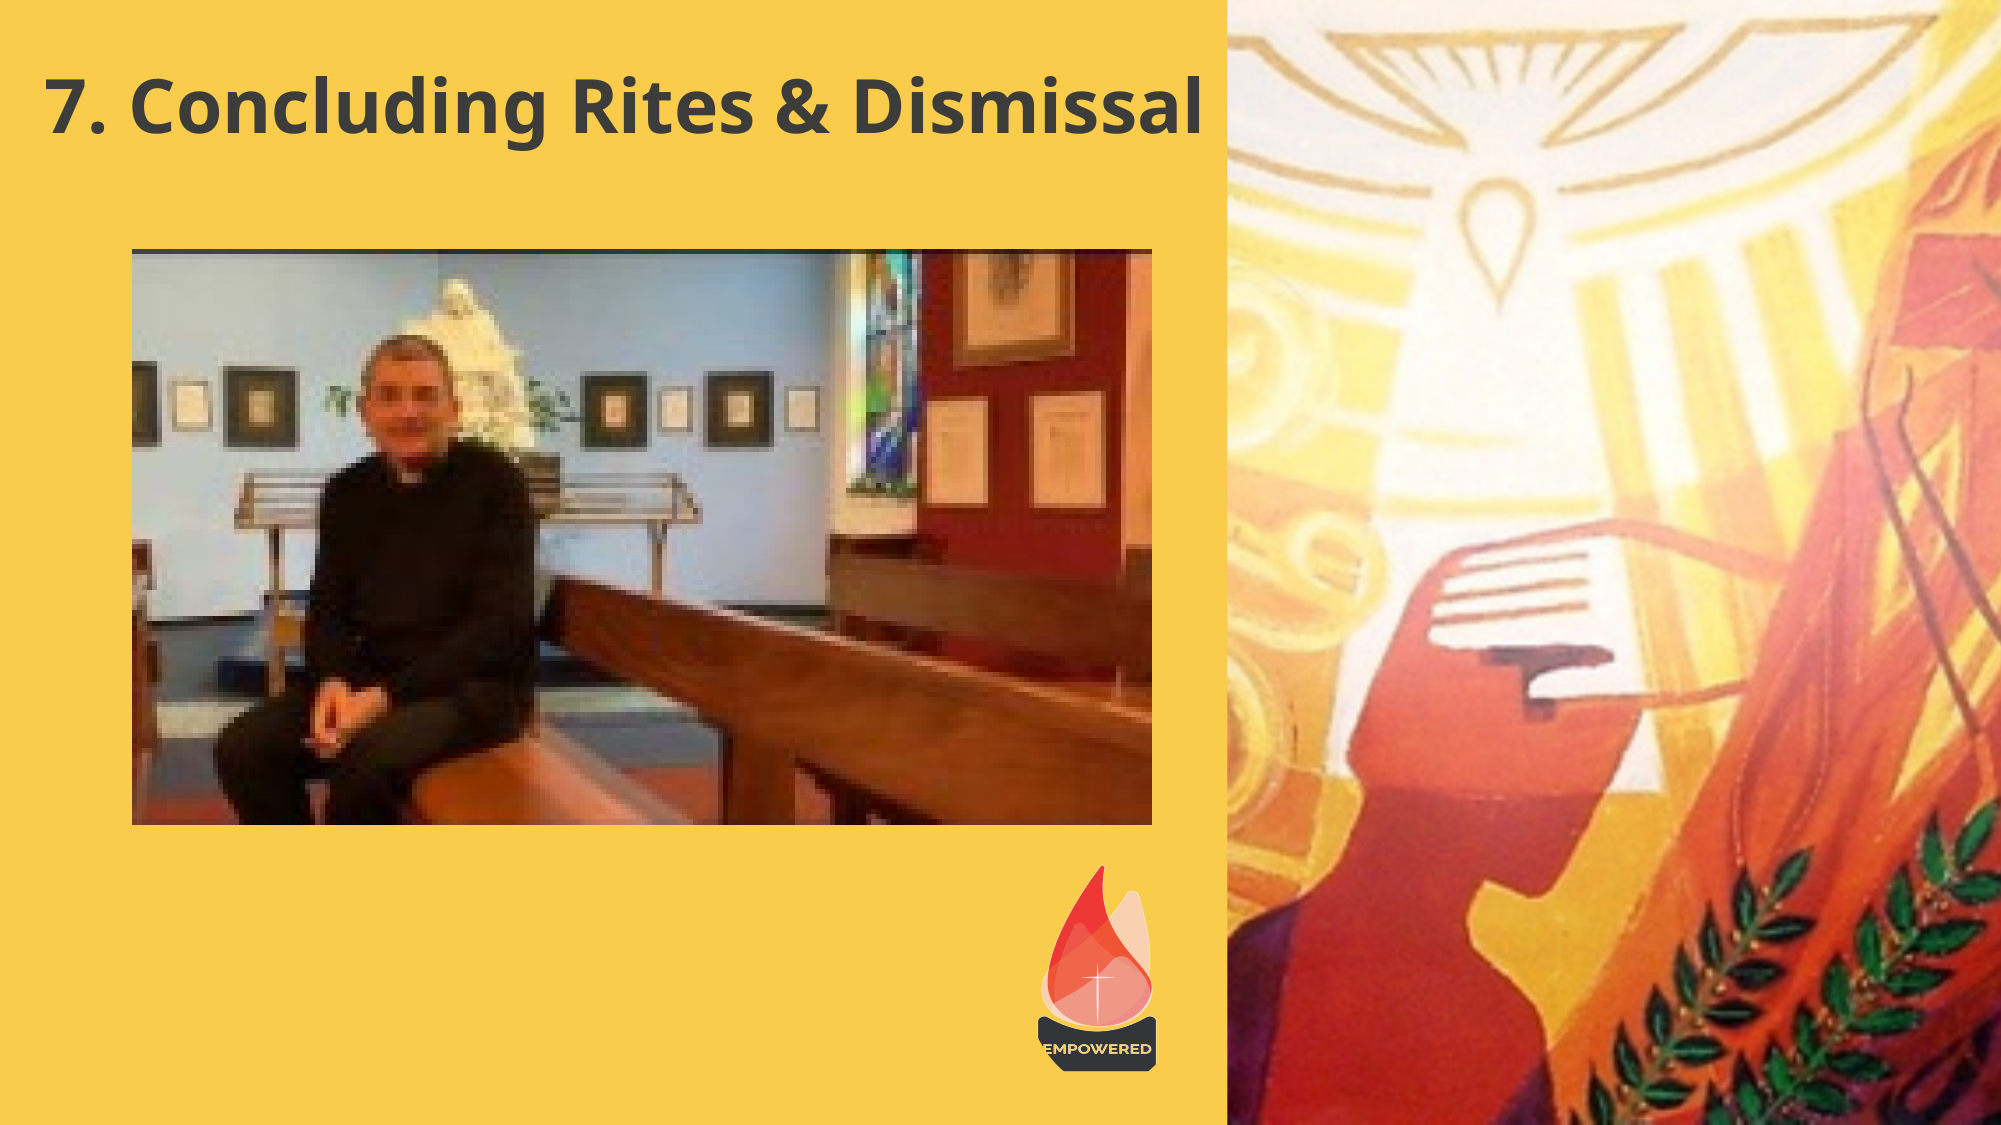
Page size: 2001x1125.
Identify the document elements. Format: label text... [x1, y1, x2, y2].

picture [1023, 855, 1189, 1088]
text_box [131, 248, 1153, 826]
picture [1227, 0, 2001, 1125]
text_box 7. Concluding Rites & Dismissal [0, 51, 1227, 247]
